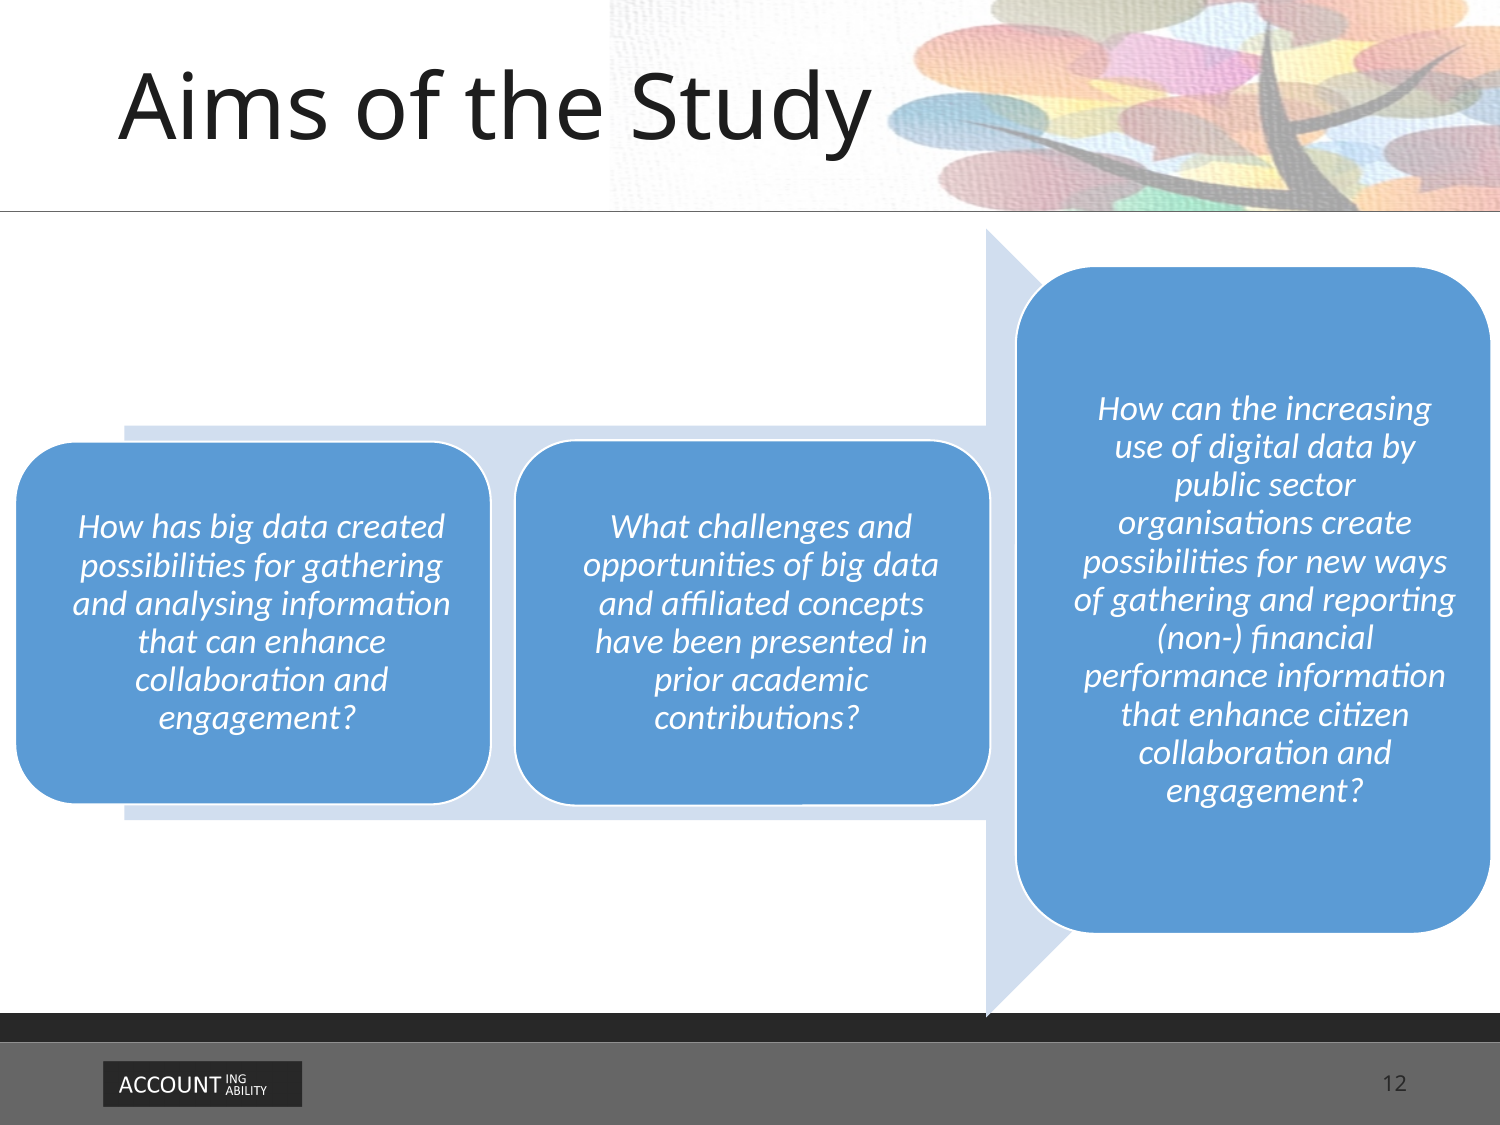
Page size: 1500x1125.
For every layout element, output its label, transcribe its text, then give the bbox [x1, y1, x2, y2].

title Aims of the Study [103, 1, 1397, 219]
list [13, 228, 1492, 1018]
picture [103, 1061, 303, 1107]
